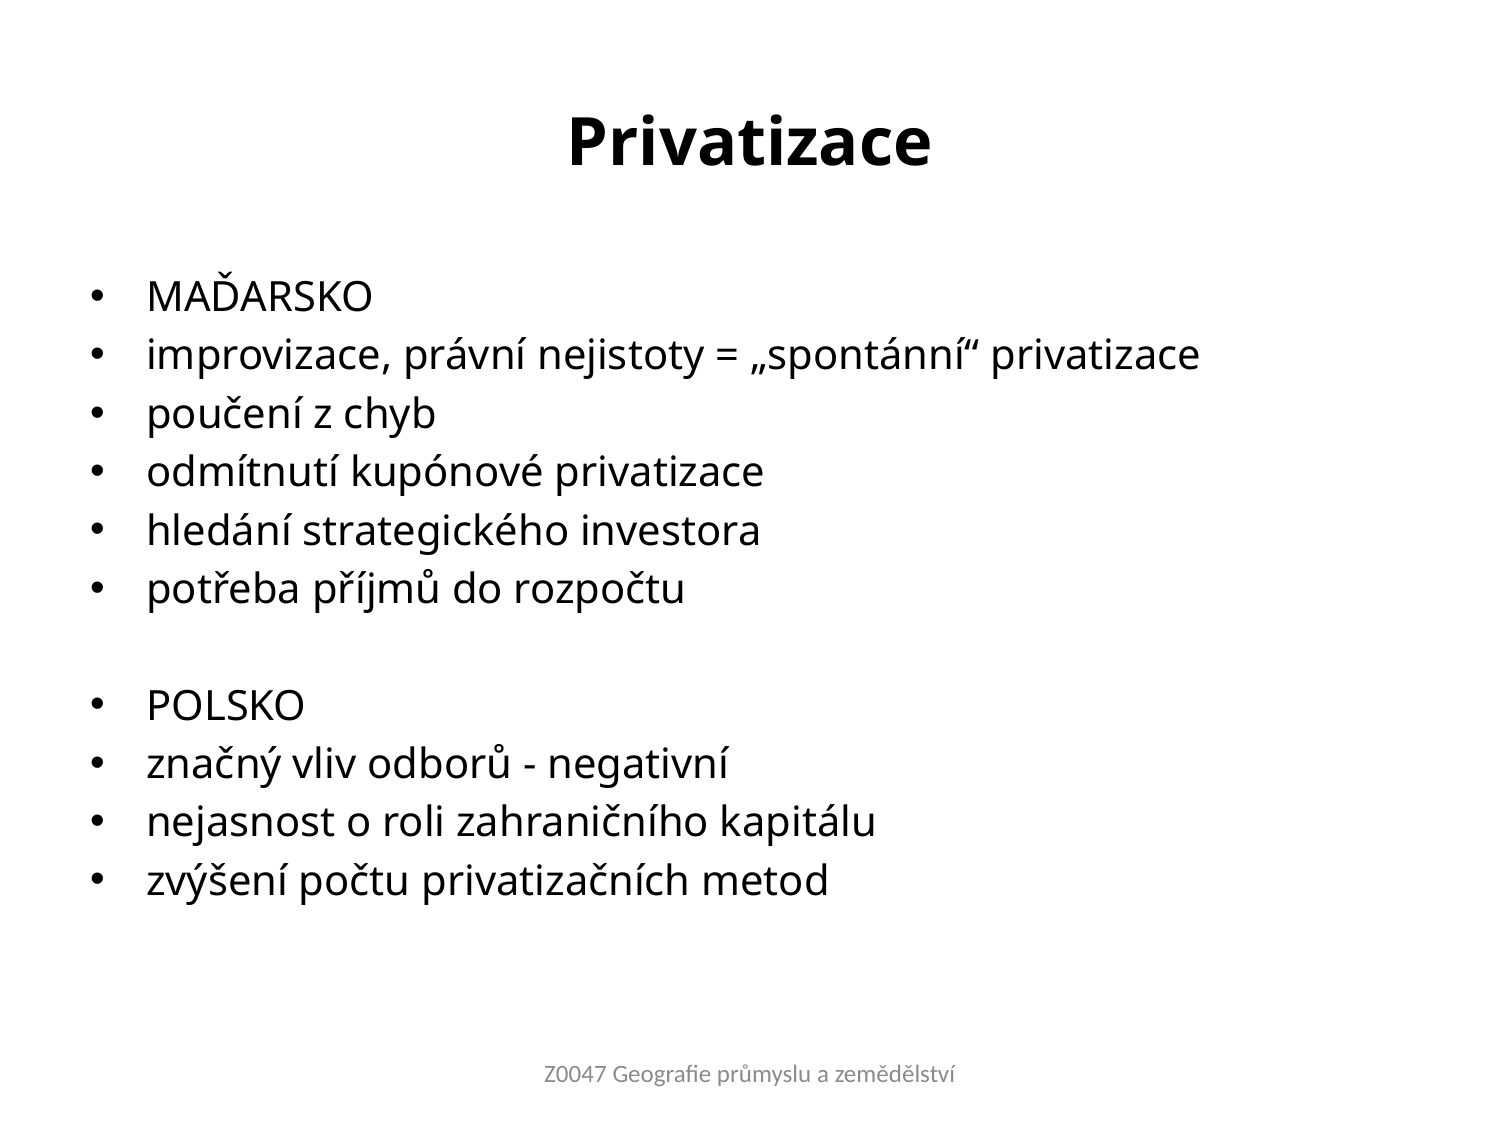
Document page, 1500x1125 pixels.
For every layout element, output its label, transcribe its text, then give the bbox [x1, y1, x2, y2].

footer Z0047 Geografie průmyslu a zemědělství [512, 1042, 988, 1103]
title Privatizace [75, 45, 1425, 233]
list MAĎARSKO improvizace, právní nejistoty = „spontánní“ privatizace poučení z chyb odmítnutí kupónové privatizace hledání strategického investora potřeba příjmů do rozpočtu POLSKO značný vliv odborů - negativní nejasnost o roli zahraničního kapitálu zvýšení počtu privatizačních metod [75, 262, 1425, 1005]
